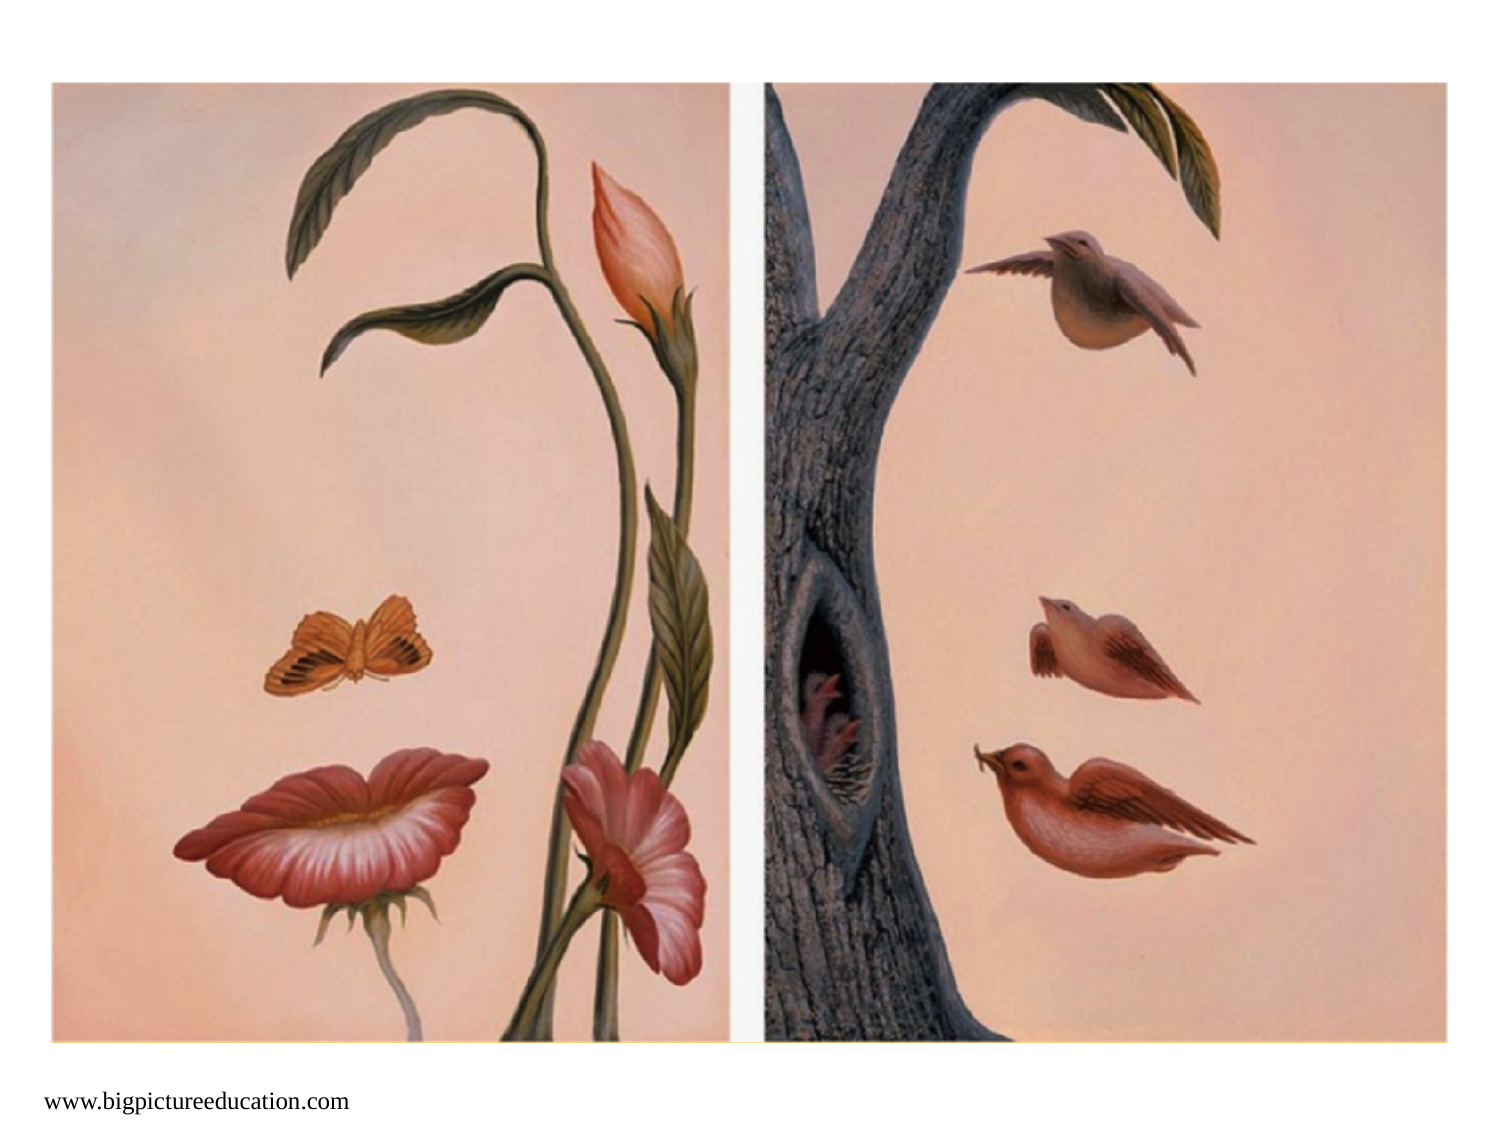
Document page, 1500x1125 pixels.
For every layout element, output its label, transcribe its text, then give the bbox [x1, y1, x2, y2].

picture [51, 82, 1449, 1043]
text_box www.bigpictureeducation.com [29, 1077, 577, 1123]
